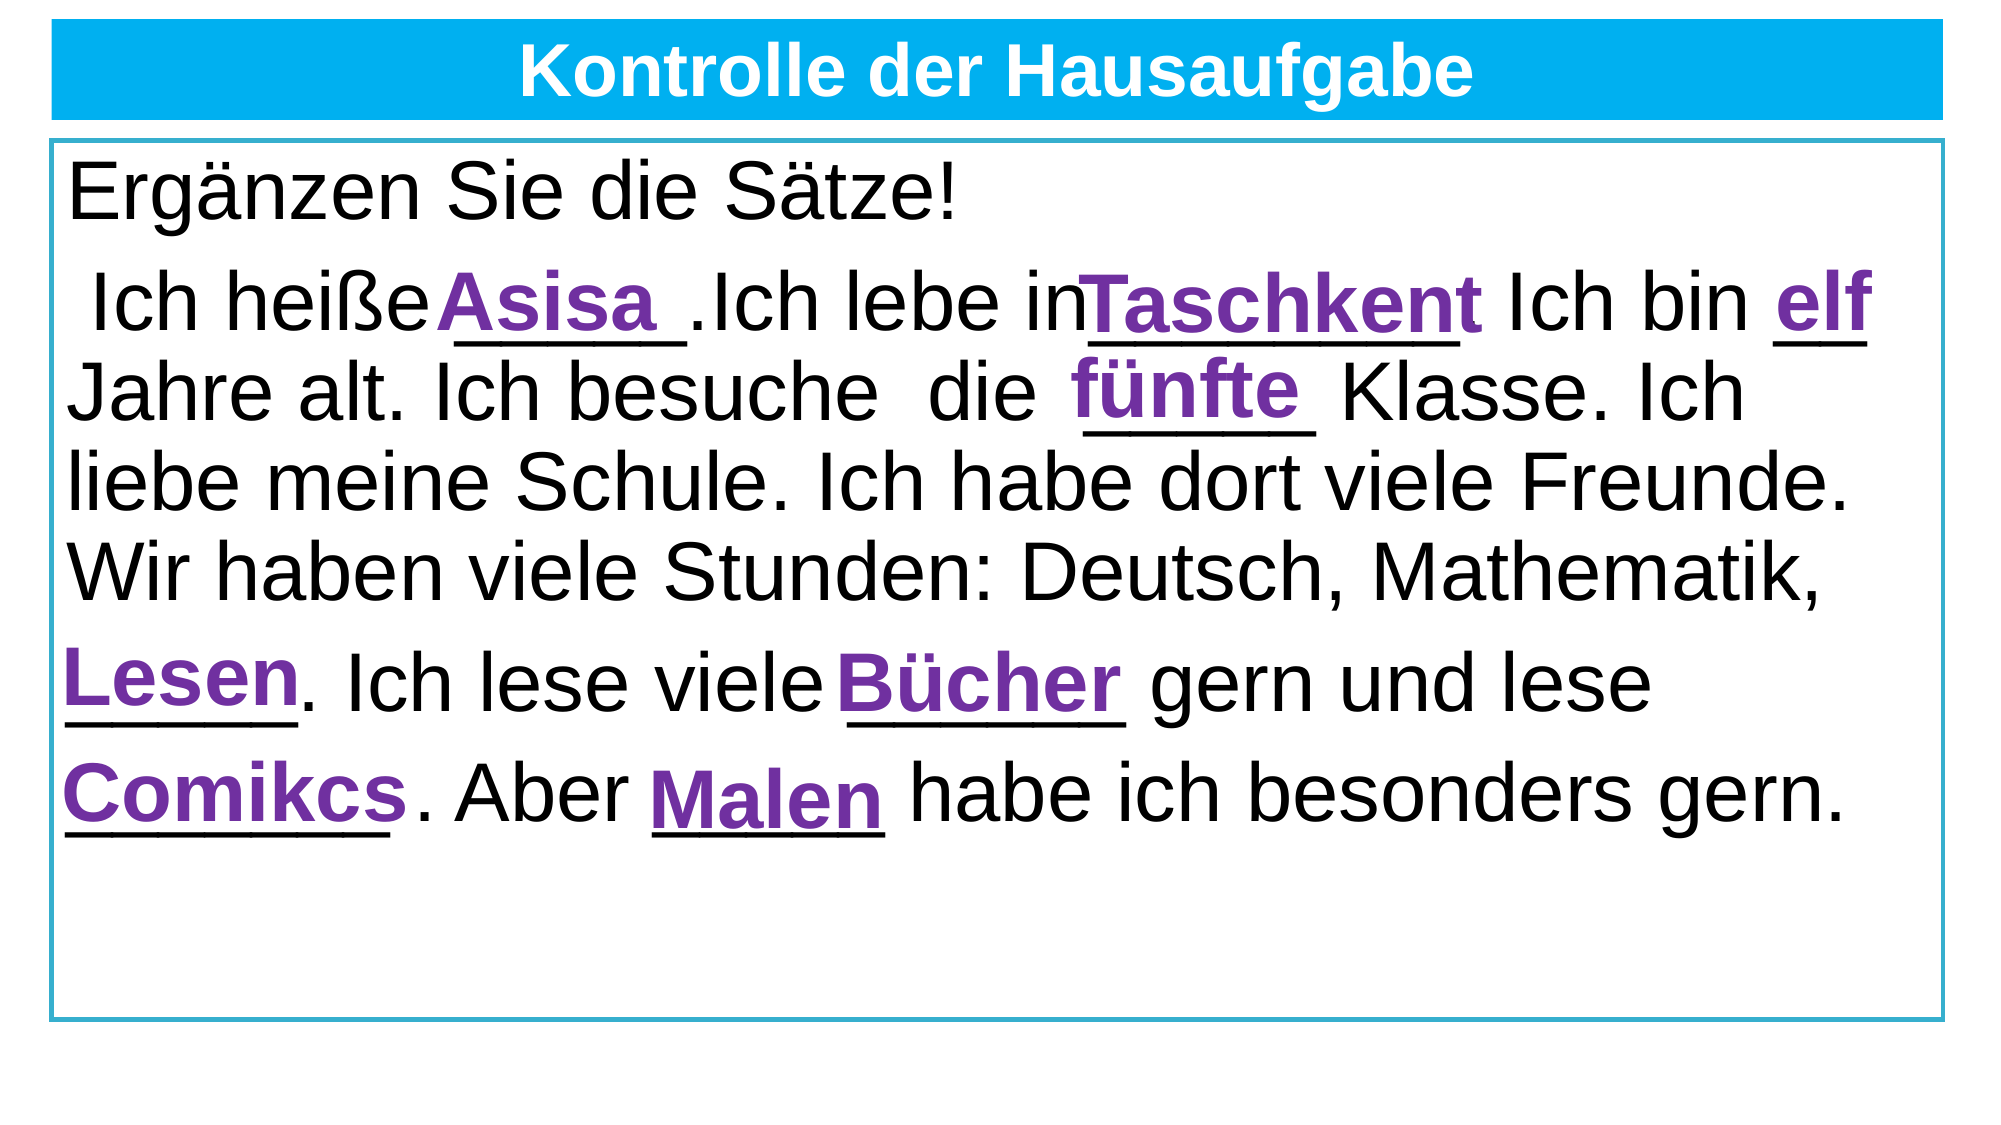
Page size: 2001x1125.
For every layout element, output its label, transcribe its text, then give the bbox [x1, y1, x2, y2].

text_box fünfte [1054, 326, 1317, 442]
text_box Bücher [820, 621, 1137, 737]
text_box elf [1760, 239, 1888, 355]
title Kontrolle der Hausaufgabe [51, 19, 1943, 120]
text_box Taschkent [1040, 242, 1499, 357]
text_box Lesen [46, 614, 317, 730]
text_box Comikcs [46, 730, 424, 846]
text_box Malen [633, 737, 900, 853]
subtitle Ergänzen Sie die Sätze! Ich heiße _____.Ich lebe in________. Ich bin __ Jahre alt. Ich besuche die _____ Klasse. Ich liebe meine Schule. Ich habe dort viele Freunde. Wir haben viele Stunden: Deutsch, Mathematik, _____. Ich lese viele ______ gern und lese _______ . Aber _____ habe ich besonders gern. [51, 139, 1944, 1021]
text_box Asisa [420, 239, 673, 355]
